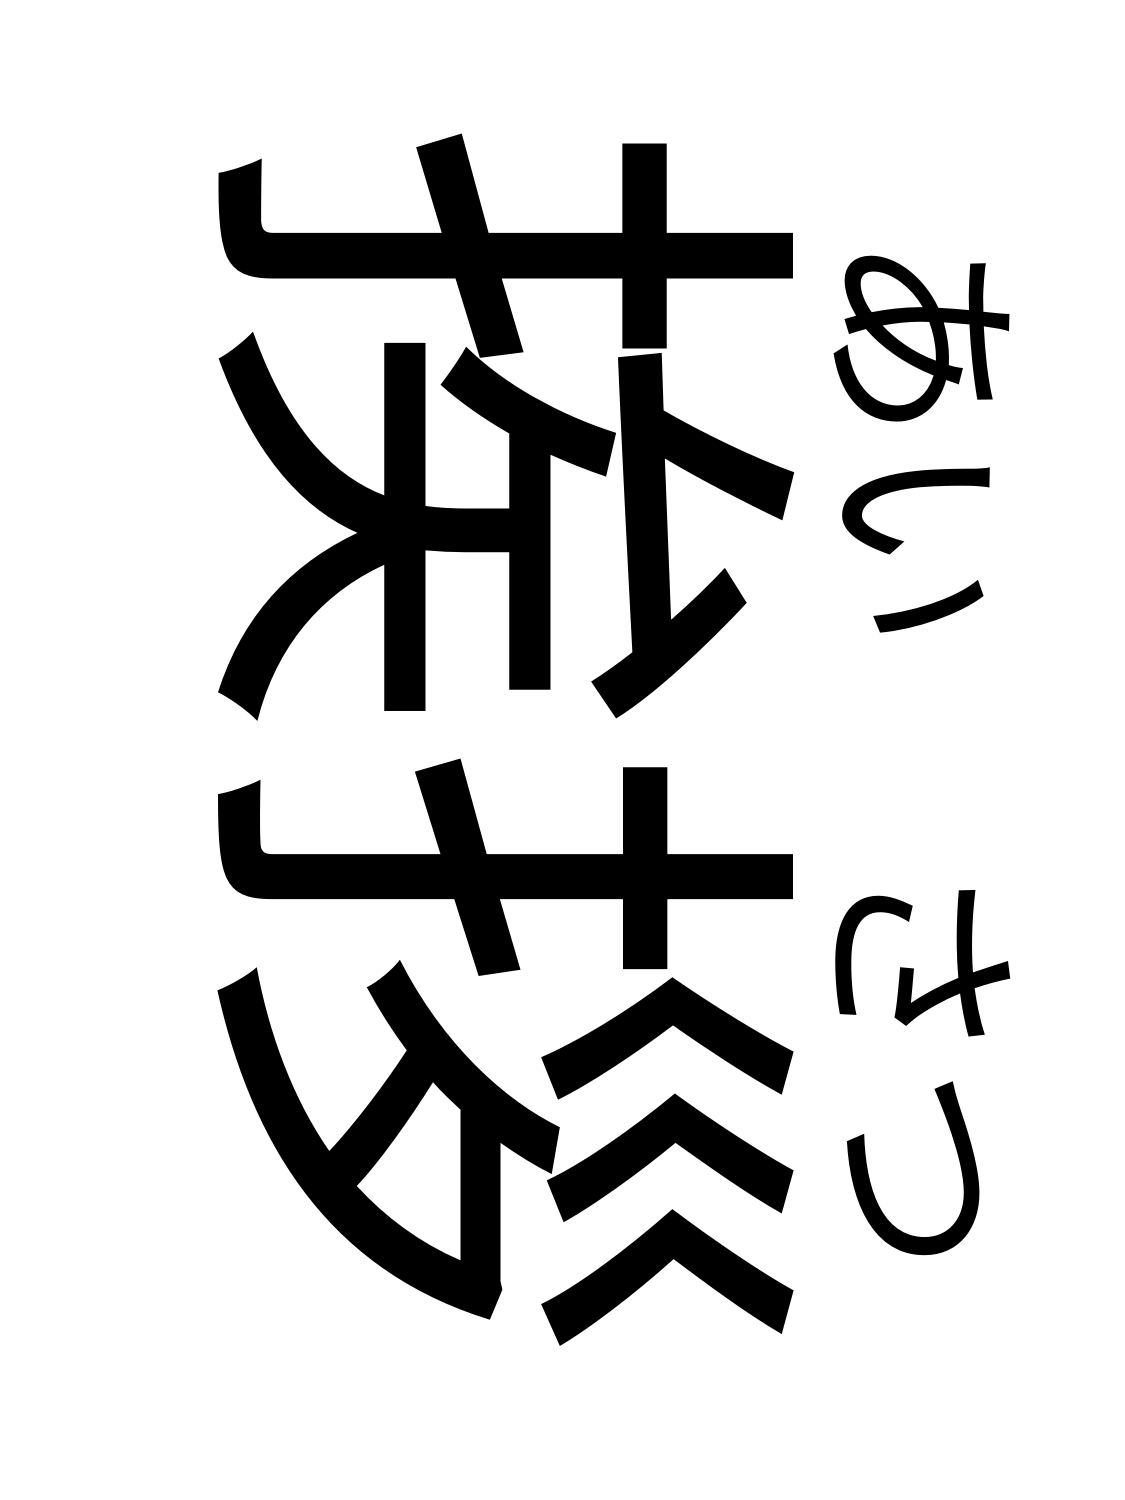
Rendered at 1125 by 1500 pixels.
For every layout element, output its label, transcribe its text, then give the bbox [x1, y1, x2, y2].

text_box あい さつ [777, 218, 1060, 1471]
text_box 挨拶 [135, 116, 894, 1384]
